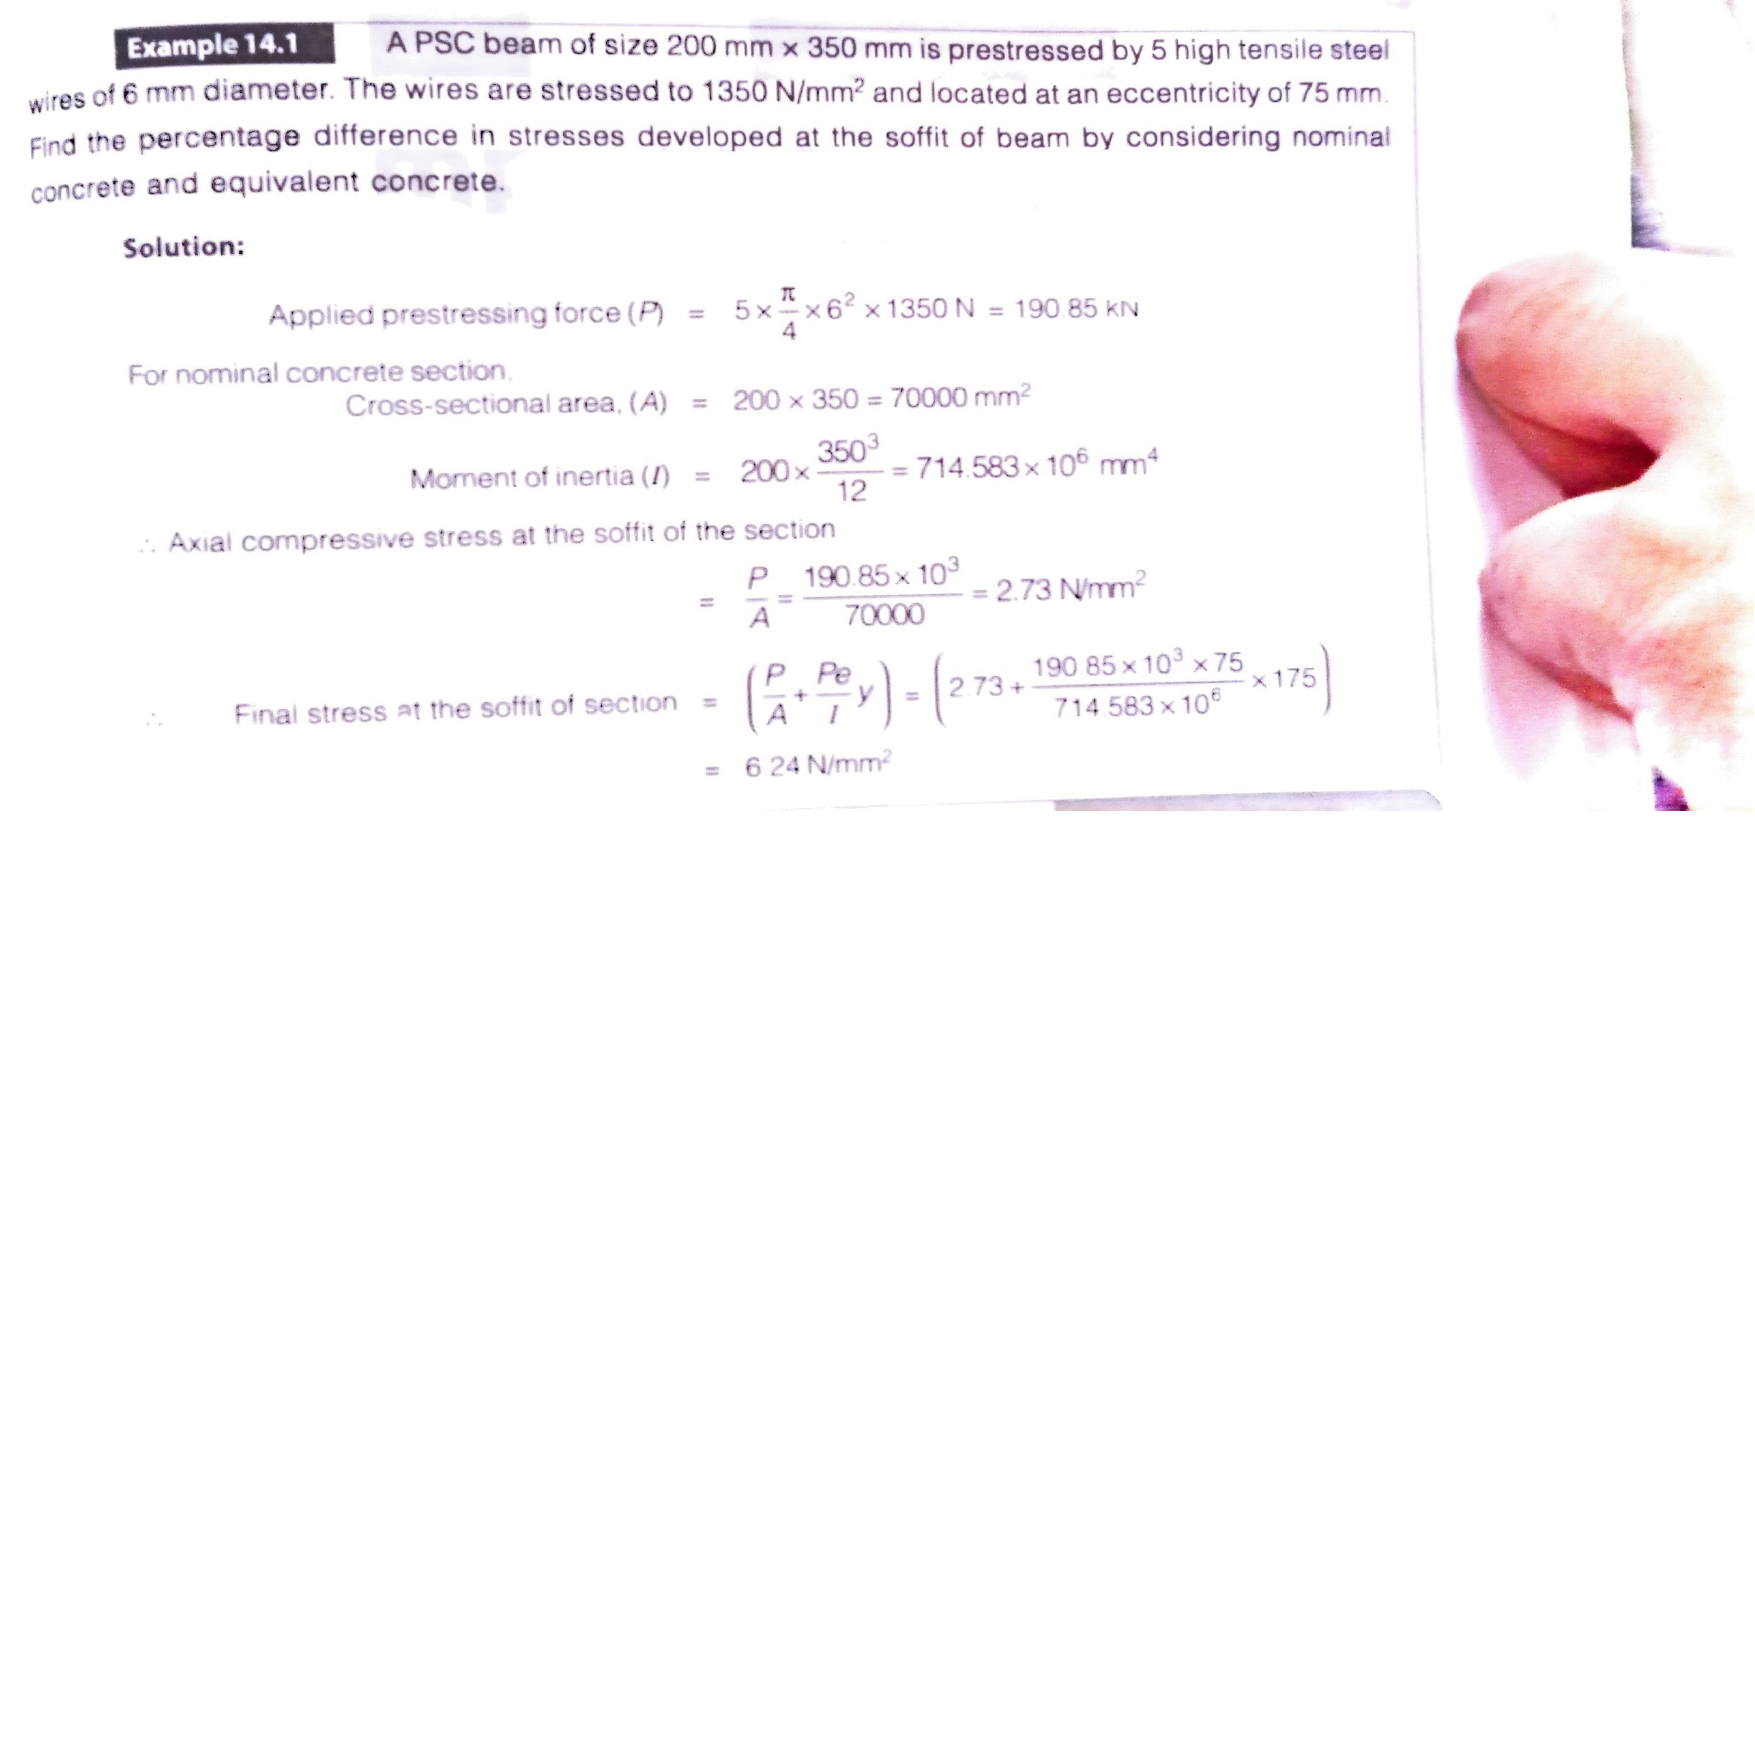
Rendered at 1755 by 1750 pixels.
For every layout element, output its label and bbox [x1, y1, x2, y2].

picture [23, 0, 1755, 811]
